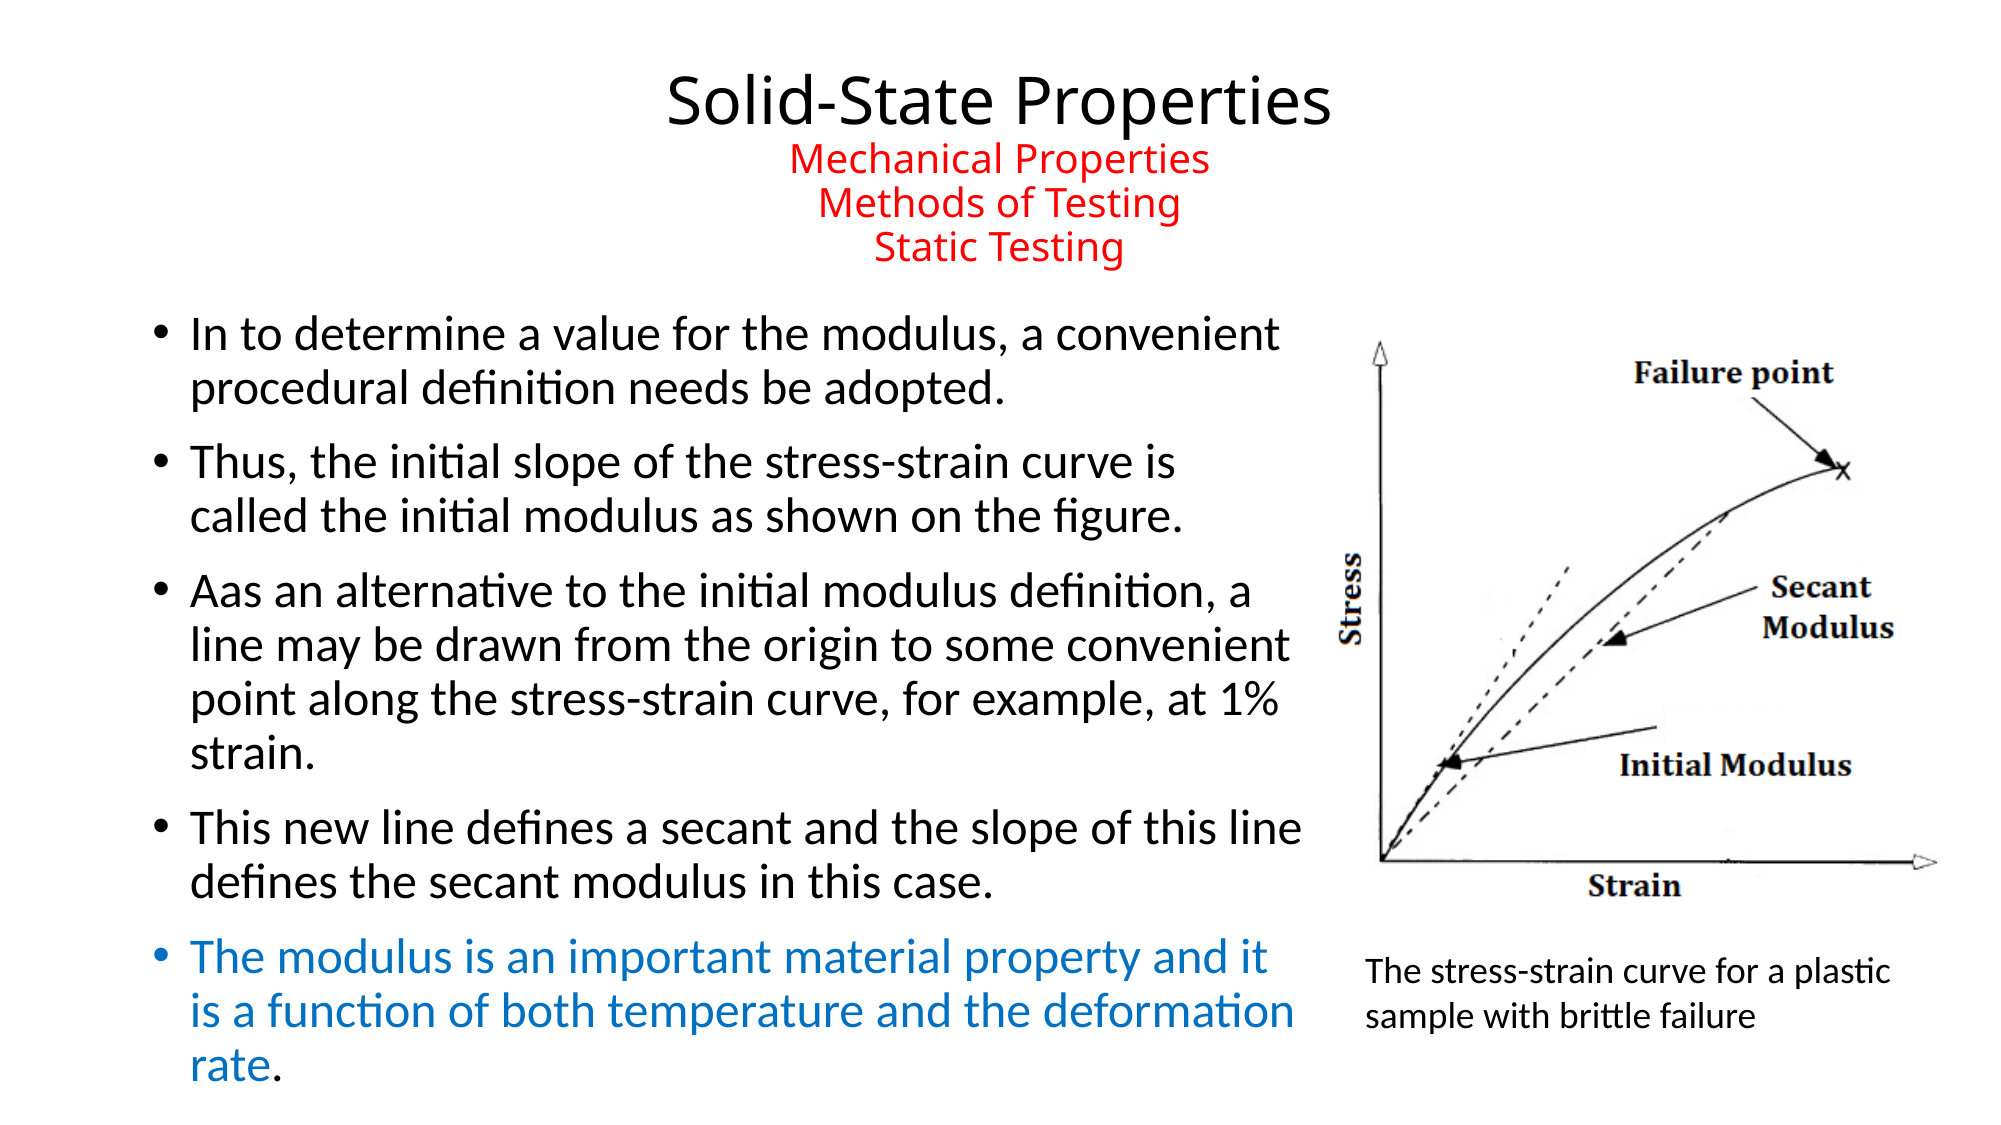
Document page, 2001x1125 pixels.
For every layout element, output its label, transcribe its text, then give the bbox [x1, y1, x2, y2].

list In to determine a value for the modulus, a convenient procedural definition needs be adopted. Thus, the initial slope of the stress-strain curve is called the initial modulus as shown on the figure. Aas an alternative to the initial modulus definition, a line may be drawn from the origin to some convenient point along the stress-strain curve, for example, at 1% strain. This new line defines a secant and the slope of this line defines the secant modulus in this case. The modulus is an important material property and it is a function of both temperature and the deformation rate. [137, 299, 1320, 1014]
title Solid-State Properties Mechanical Properties Methods of Testing Static Testing [137, 59, 1863, 278]
text_box The stress-strain curve for a plastic sample with brittle failure [1350, 938, 2000, 1044]
picture [1333, 335, 1942, 920]
